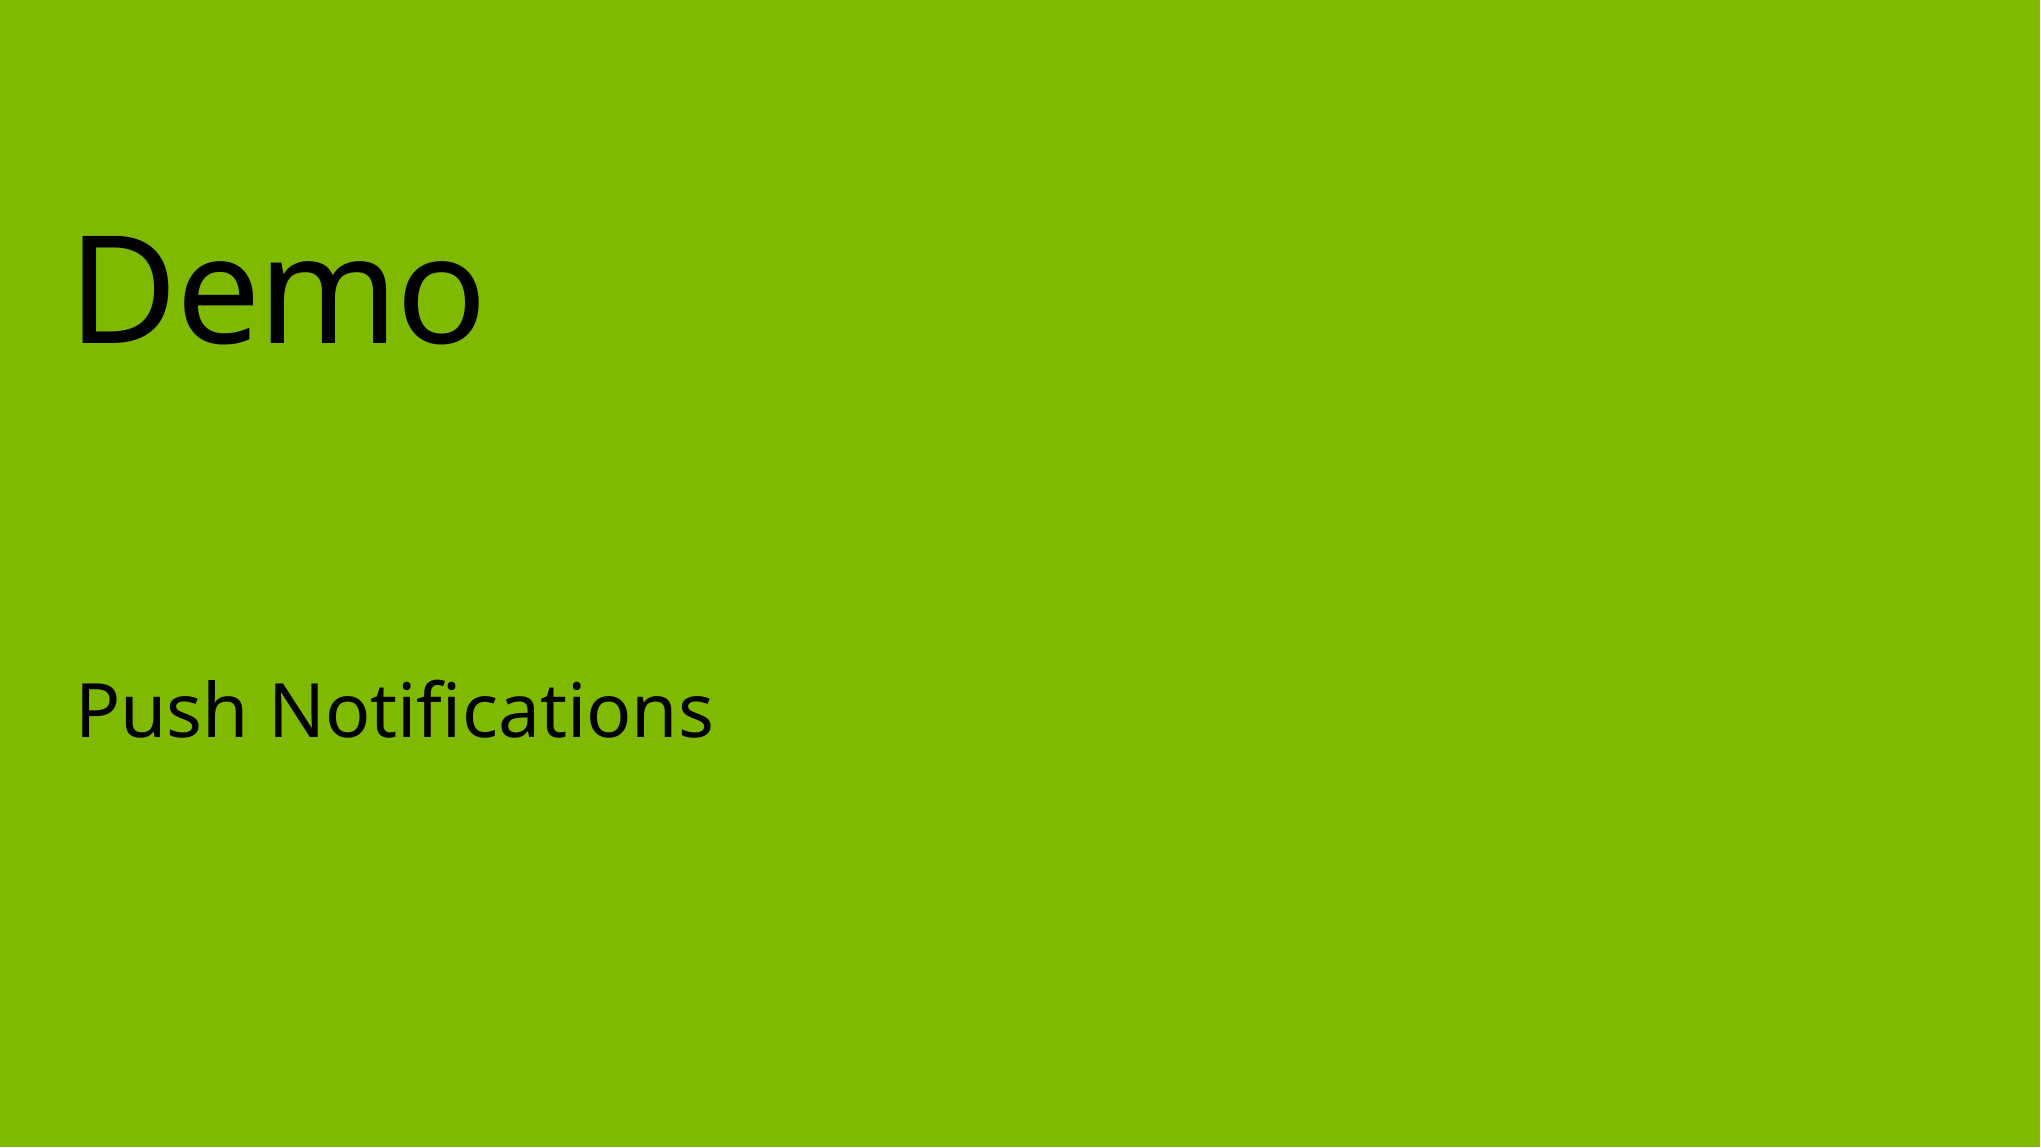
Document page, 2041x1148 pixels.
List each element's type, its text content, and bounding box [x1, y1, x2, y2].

list Push Notifications [45, 648, 1696, 949]
title Demo [45, 198, 1695, 648]
